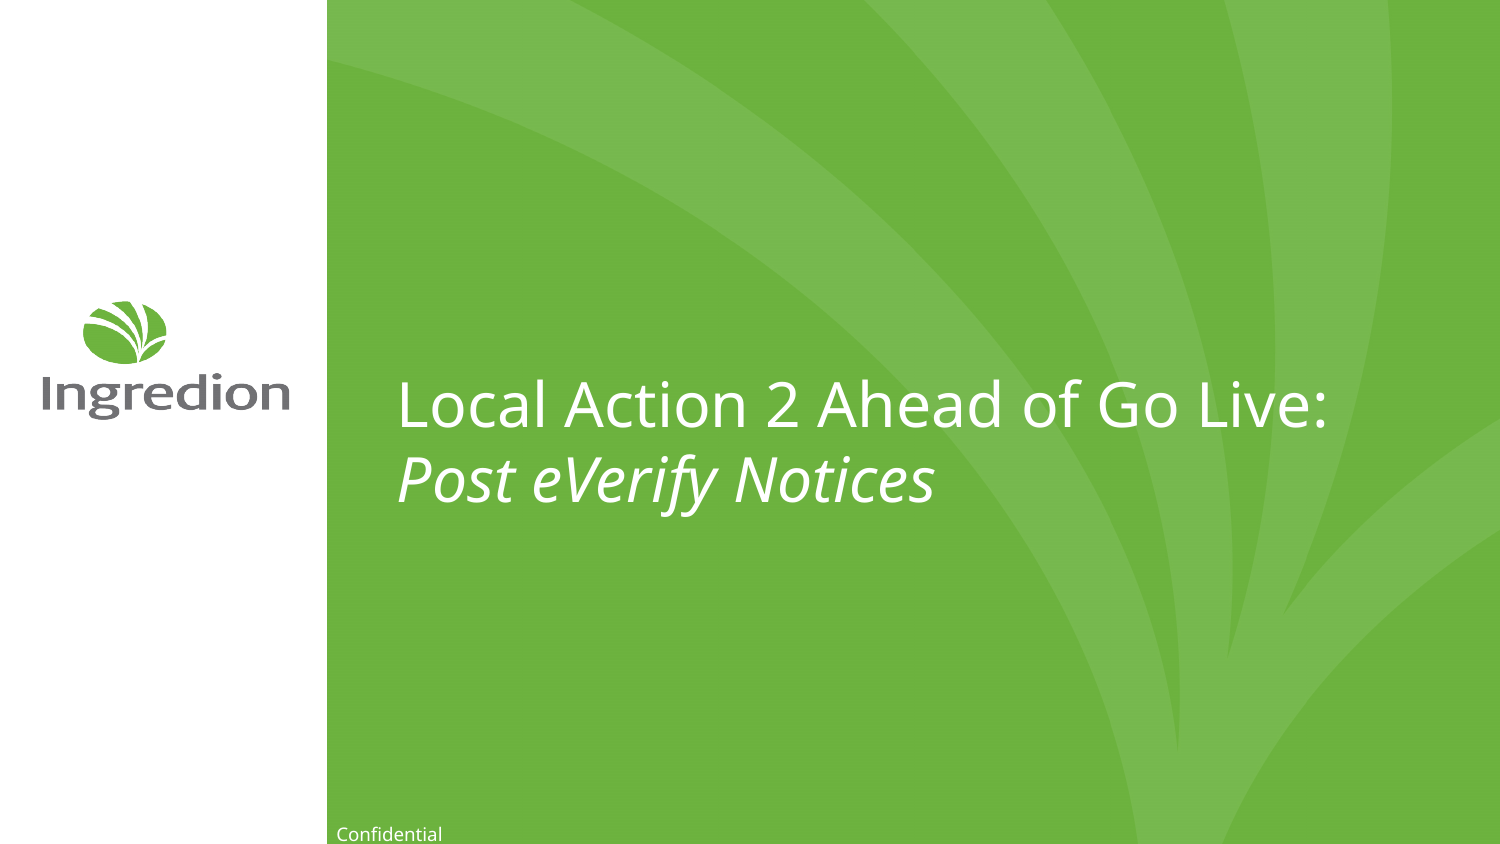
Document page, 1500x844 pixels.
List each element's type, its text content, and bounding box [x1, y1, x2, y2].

title Local Action 2 Ahead of Go Live: Post eVerify Notices [381, 357, 1394, 525]
picture [35, 298, 296, 425]
picture [327, 0, 1500, 844]
